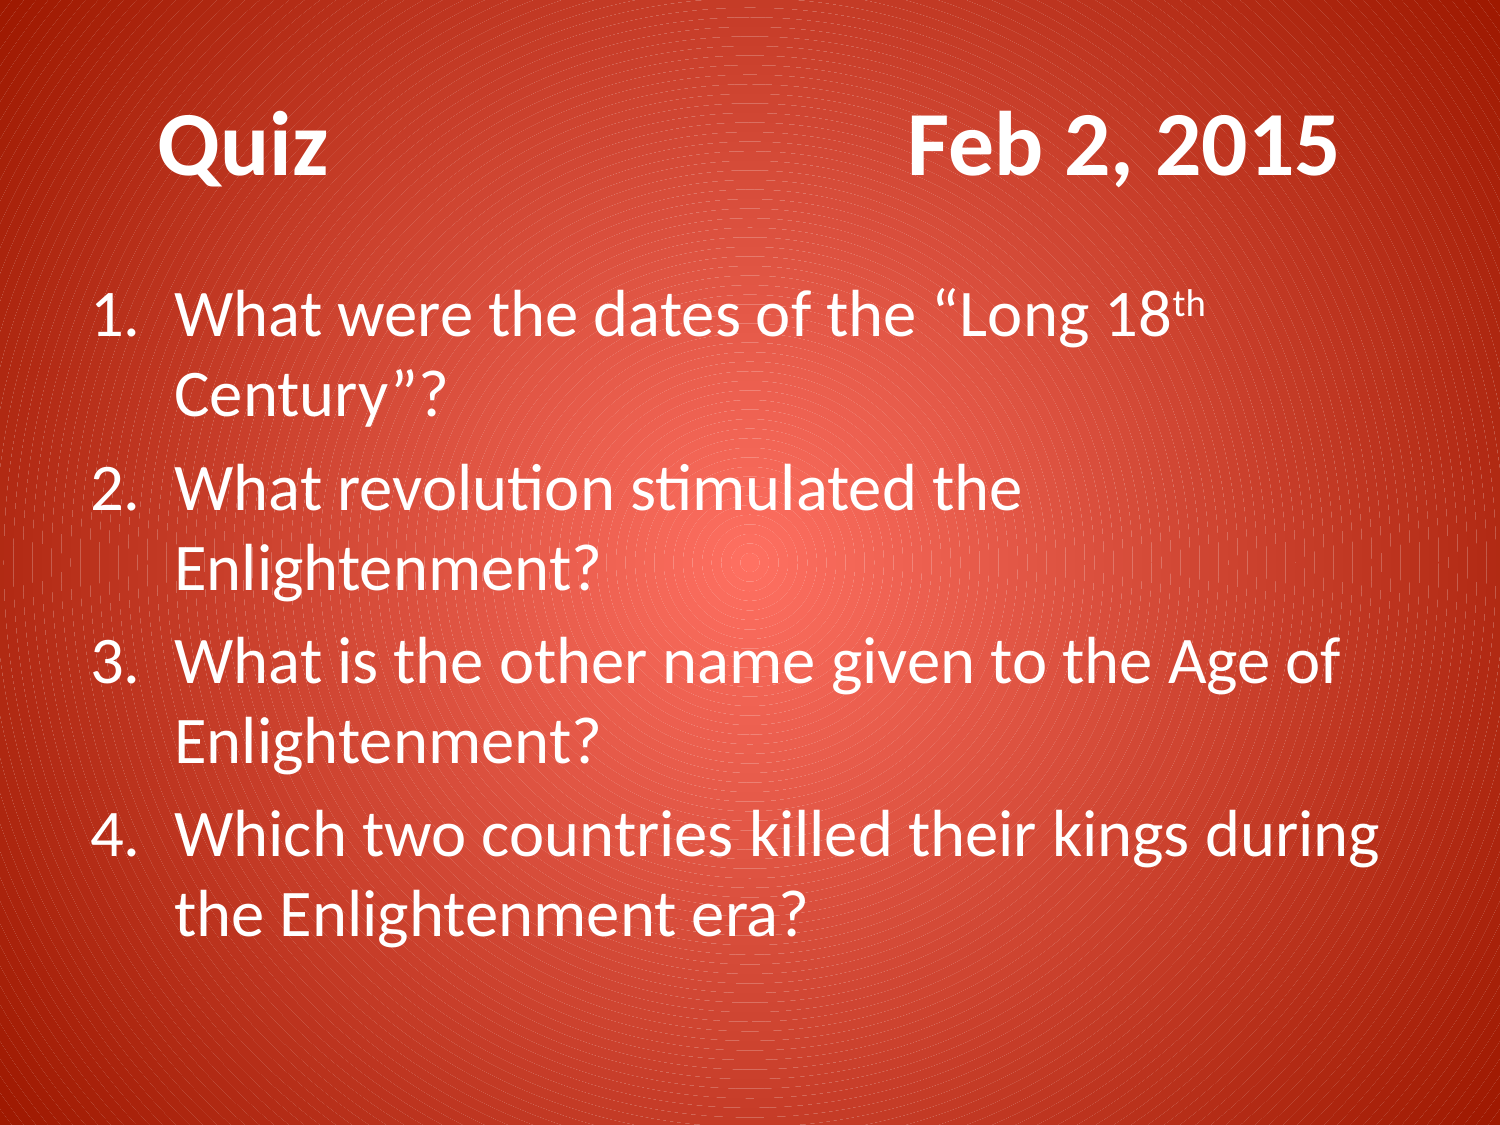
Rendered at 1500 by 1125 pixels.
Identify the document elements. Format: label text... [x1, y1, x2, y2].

list What were the dates of the “Long 18th Century”? What revolution stimulated the Enlightenment? What is the other name given to the Age of Enlightenment? Which two countries killed their kings during the Enlightenment era? [75, 262, 1425, 1005]
title Quiz Feb 2, 2015 [75, 45, 1425, 233]
